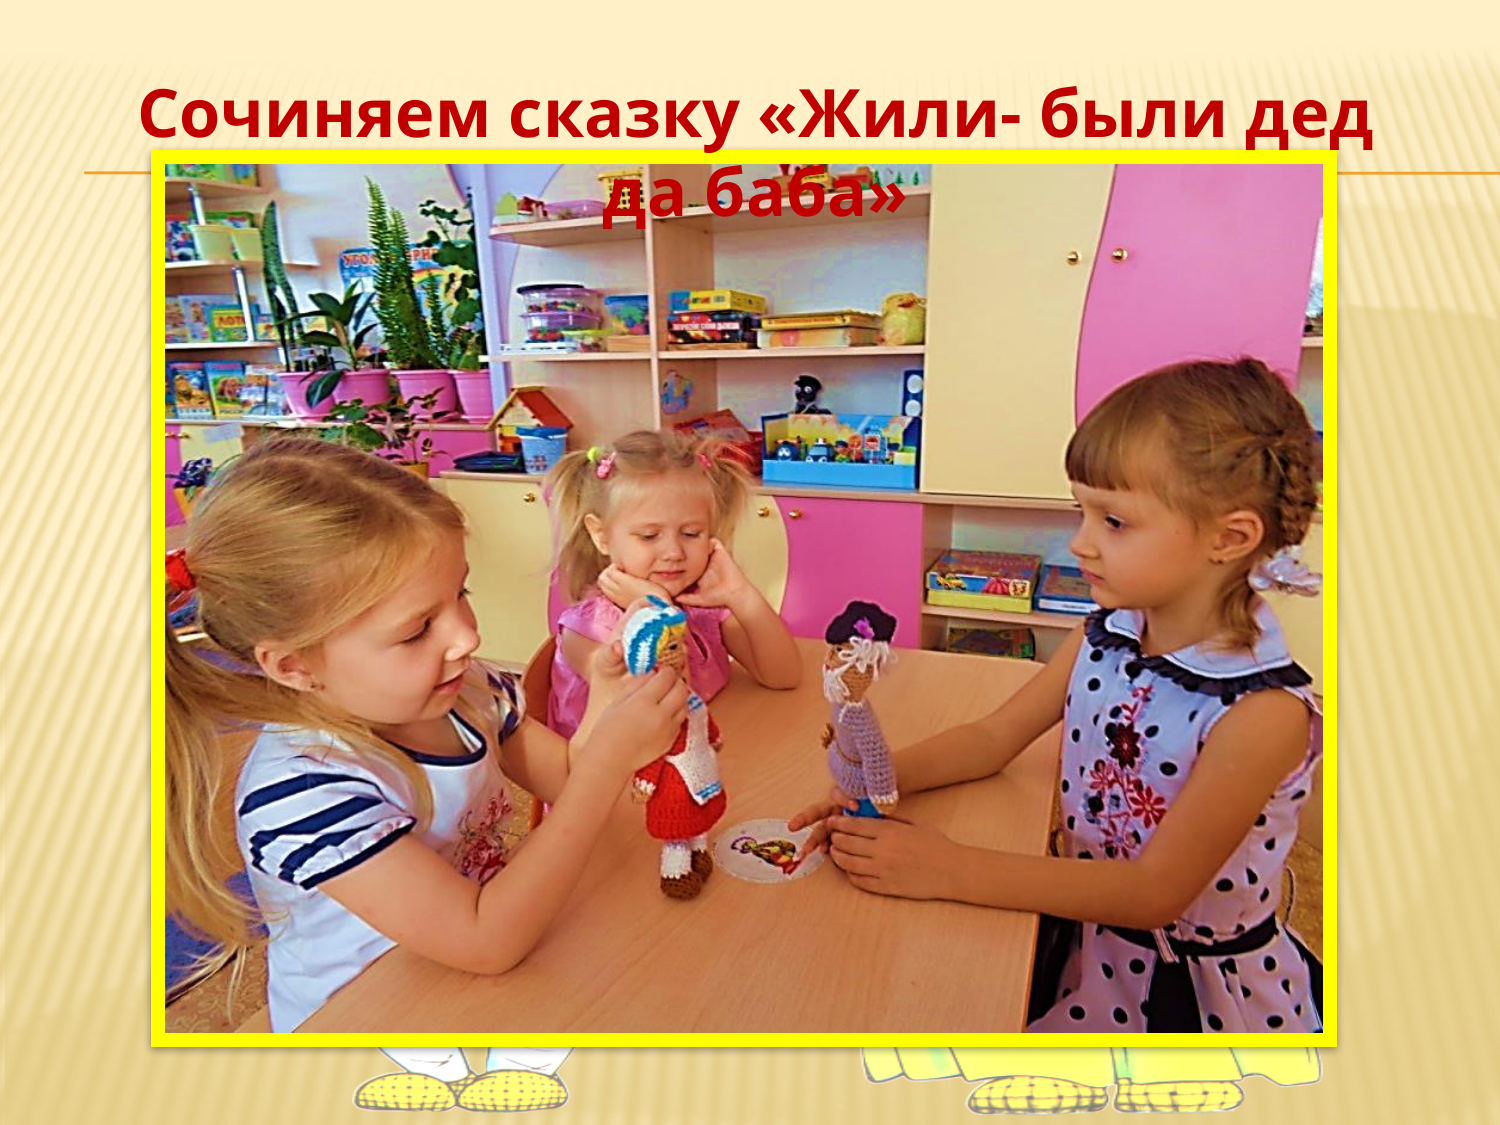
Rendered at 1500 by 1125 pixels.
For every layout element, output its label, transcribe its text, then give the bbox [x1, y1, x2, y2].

text_box Сочиняем сказку «Жили- были дед да баба» [76, 62, 1436, 238]
picture [164, 164, 1323, 1033]
picture [170, 1036, 1324, 1125]
